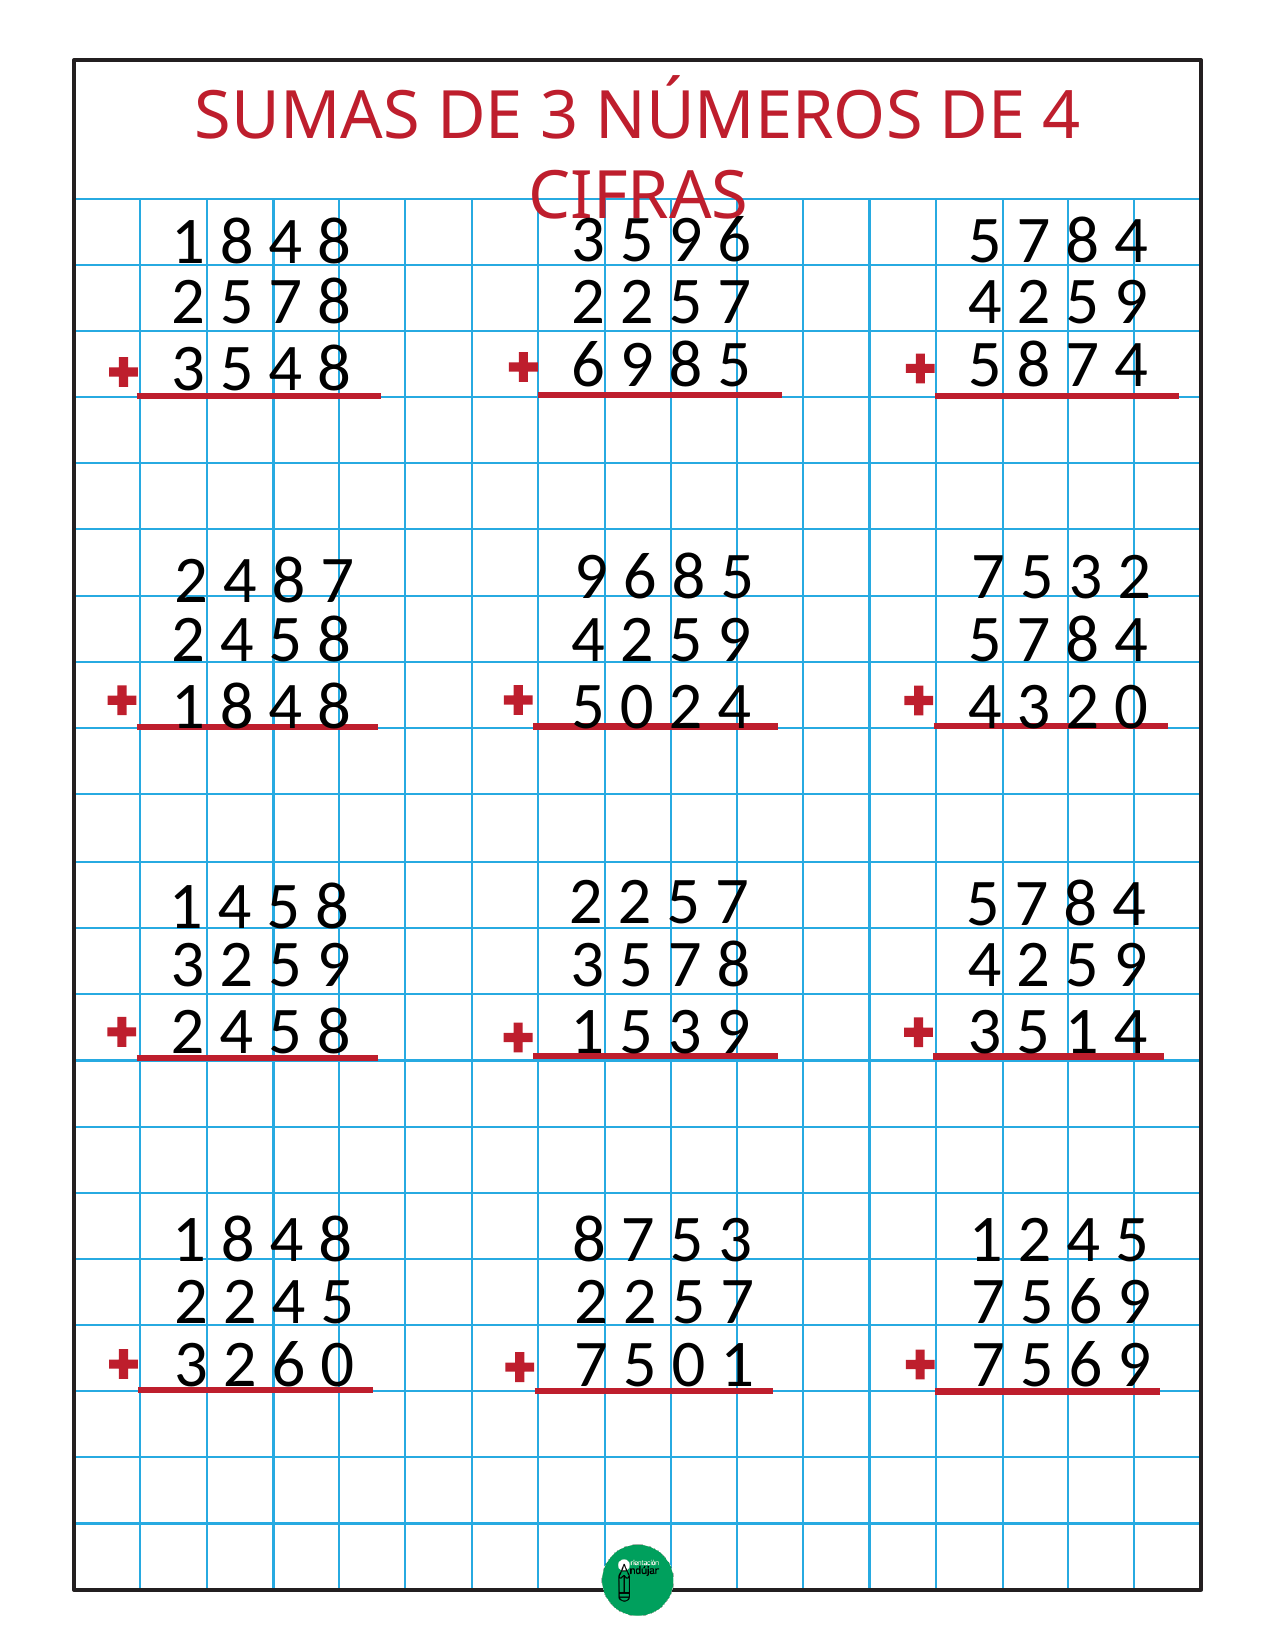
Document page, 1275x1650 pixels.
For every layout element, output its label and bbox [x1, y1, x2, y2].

text_box [930, 1378, 1165, 1405]
text_box [528, 1052, 783, 1061]
text_box [131, 383, 386, 410]
text_box [928, 1046, 1169, 1067]
text_box [73, 60, 1202, 1591]
text_box [533, 381, 788, 408]
text_box [529, 1382, 779, 1401]
text_box [132, 714, 383, 739]
text_box [133, 1378, 379, 1401]
text_box [132, 1046, 383, 1070]
picture [544, 1513, 730, 1647]
text_box [928, 715, 1173, 738]
text_box [528, 708, 783, 745]
text_box [930, 382, 1185, 410]
